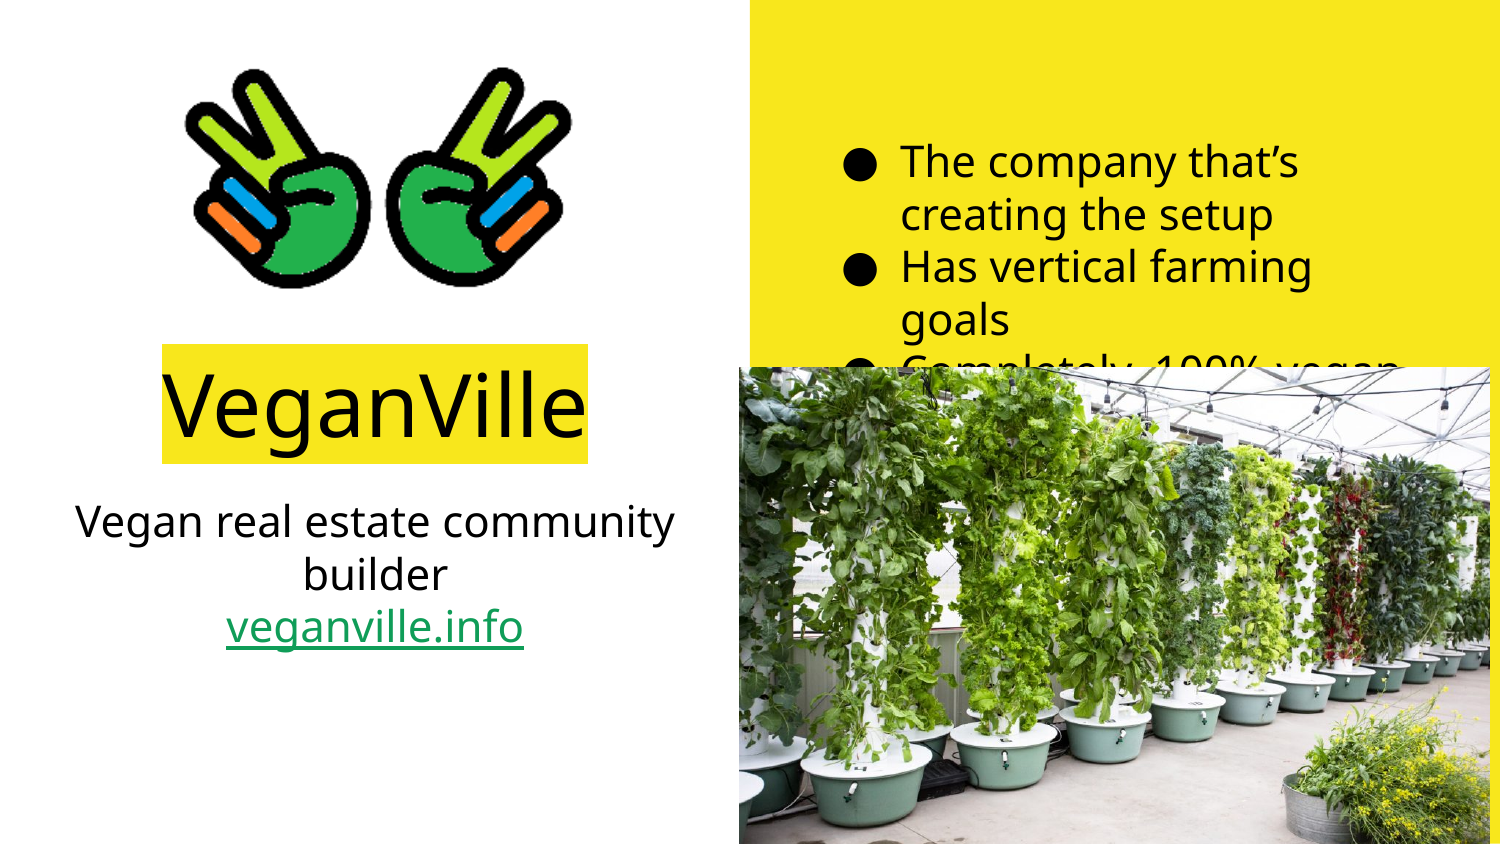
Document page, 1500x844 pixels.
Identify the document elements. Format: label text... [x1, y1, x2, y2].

list The company that’s creating the setup Has vertical farming goals Completely, 100% vegan [810, 118, 1440, 366]
picture [168, 60, 582, 306]
picture [739, 367, 1490, 844]
title VeganVille [43, 177, 708, 471]
subtitle Vegan real estate community builder veganville.info [43, 479, 708, 700]
